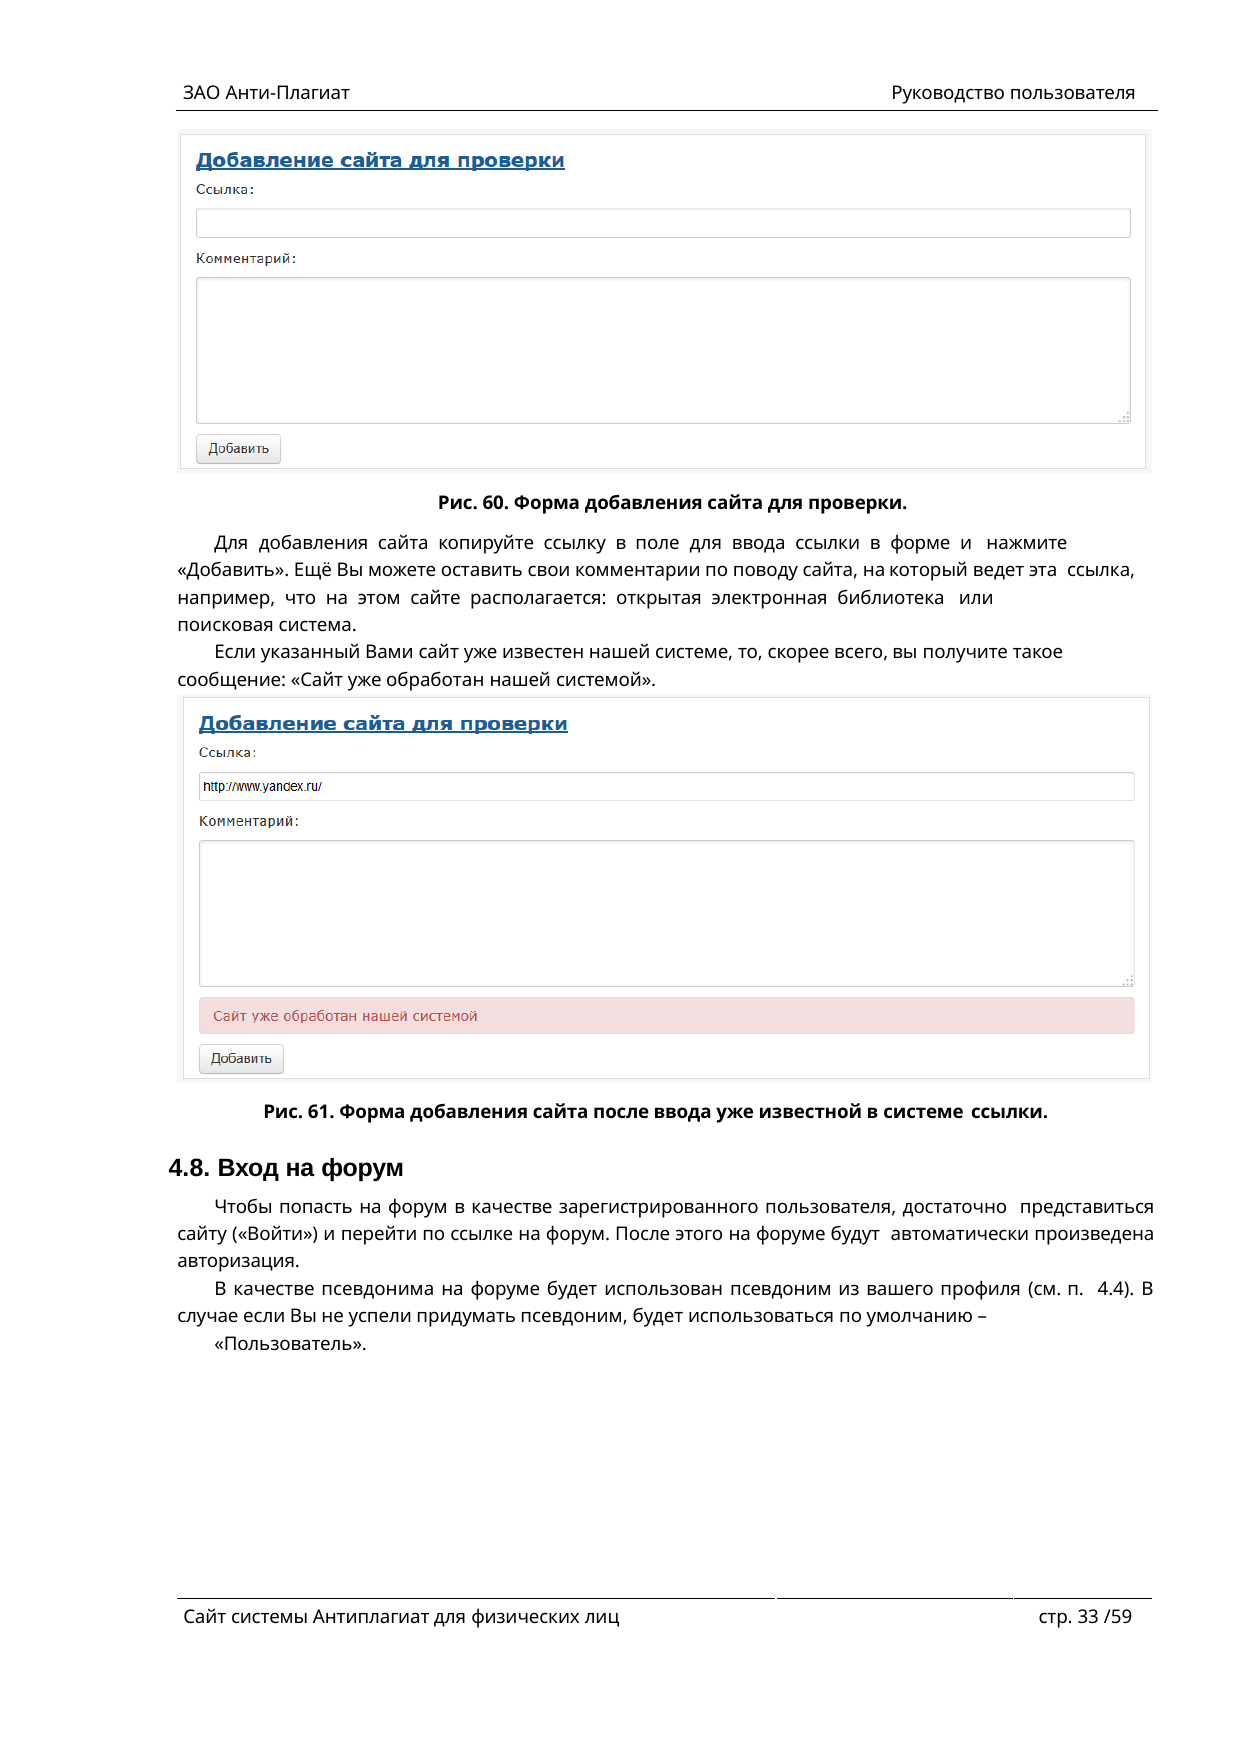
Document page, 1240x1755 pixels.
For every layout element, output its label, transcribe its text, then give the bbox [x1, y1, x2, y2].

text_box [177, 129, 1152, 473]
text_box Руководство пользователя [889, 79, 1154, 104]
text_box Рис. 61. Форма добавления сайта после ввода уже известной в системе ссылки. 4.8. Вход на форум Чтобы попасть на форум в качестве зарегистрированного пользователя, достаточно представиться сайту («Войти») и перейти по ссылке на форум. После этого на форуме будут автоматически произведена авторизация. В качестве псевдонима на форуме будет использован псевдоним из вашего профиля (см. п. 4.4). В случае если Вы не успели придумать псевдоним, будет использоваться по умолчанию – «Пользователь». [166, 1097, 1155, 1354]
text_box [177, 694, 1152, 1083]
text_box Рис. 60. Форма добавления сайта для проверки. Для добавления сайта копируйте ссылку в поле для ввода ссылки в форме и нажмите «Добавить». Ещё Вы можете оставить свои комментарии по поводу сайта, на который ведет эта ссылка, например, что на этом сайте располагается: открытая электронная библиотека или поисковая система. Если указанный Вами сайт уже известен нашей системе, то, скорее всего, вы получите такое сообщение: «Сайт уже обработан нашей системой». [175, 488, 1155, 690]
text_box ЗАО Анти-Плагиат [181, 79, 364, 104]
footer Сайт системы Антиплагиат для физических лиц [181, 1602, 654, 1755]
slide_number стр. 30 /59 [1036, 1602, 1148, 1755]
